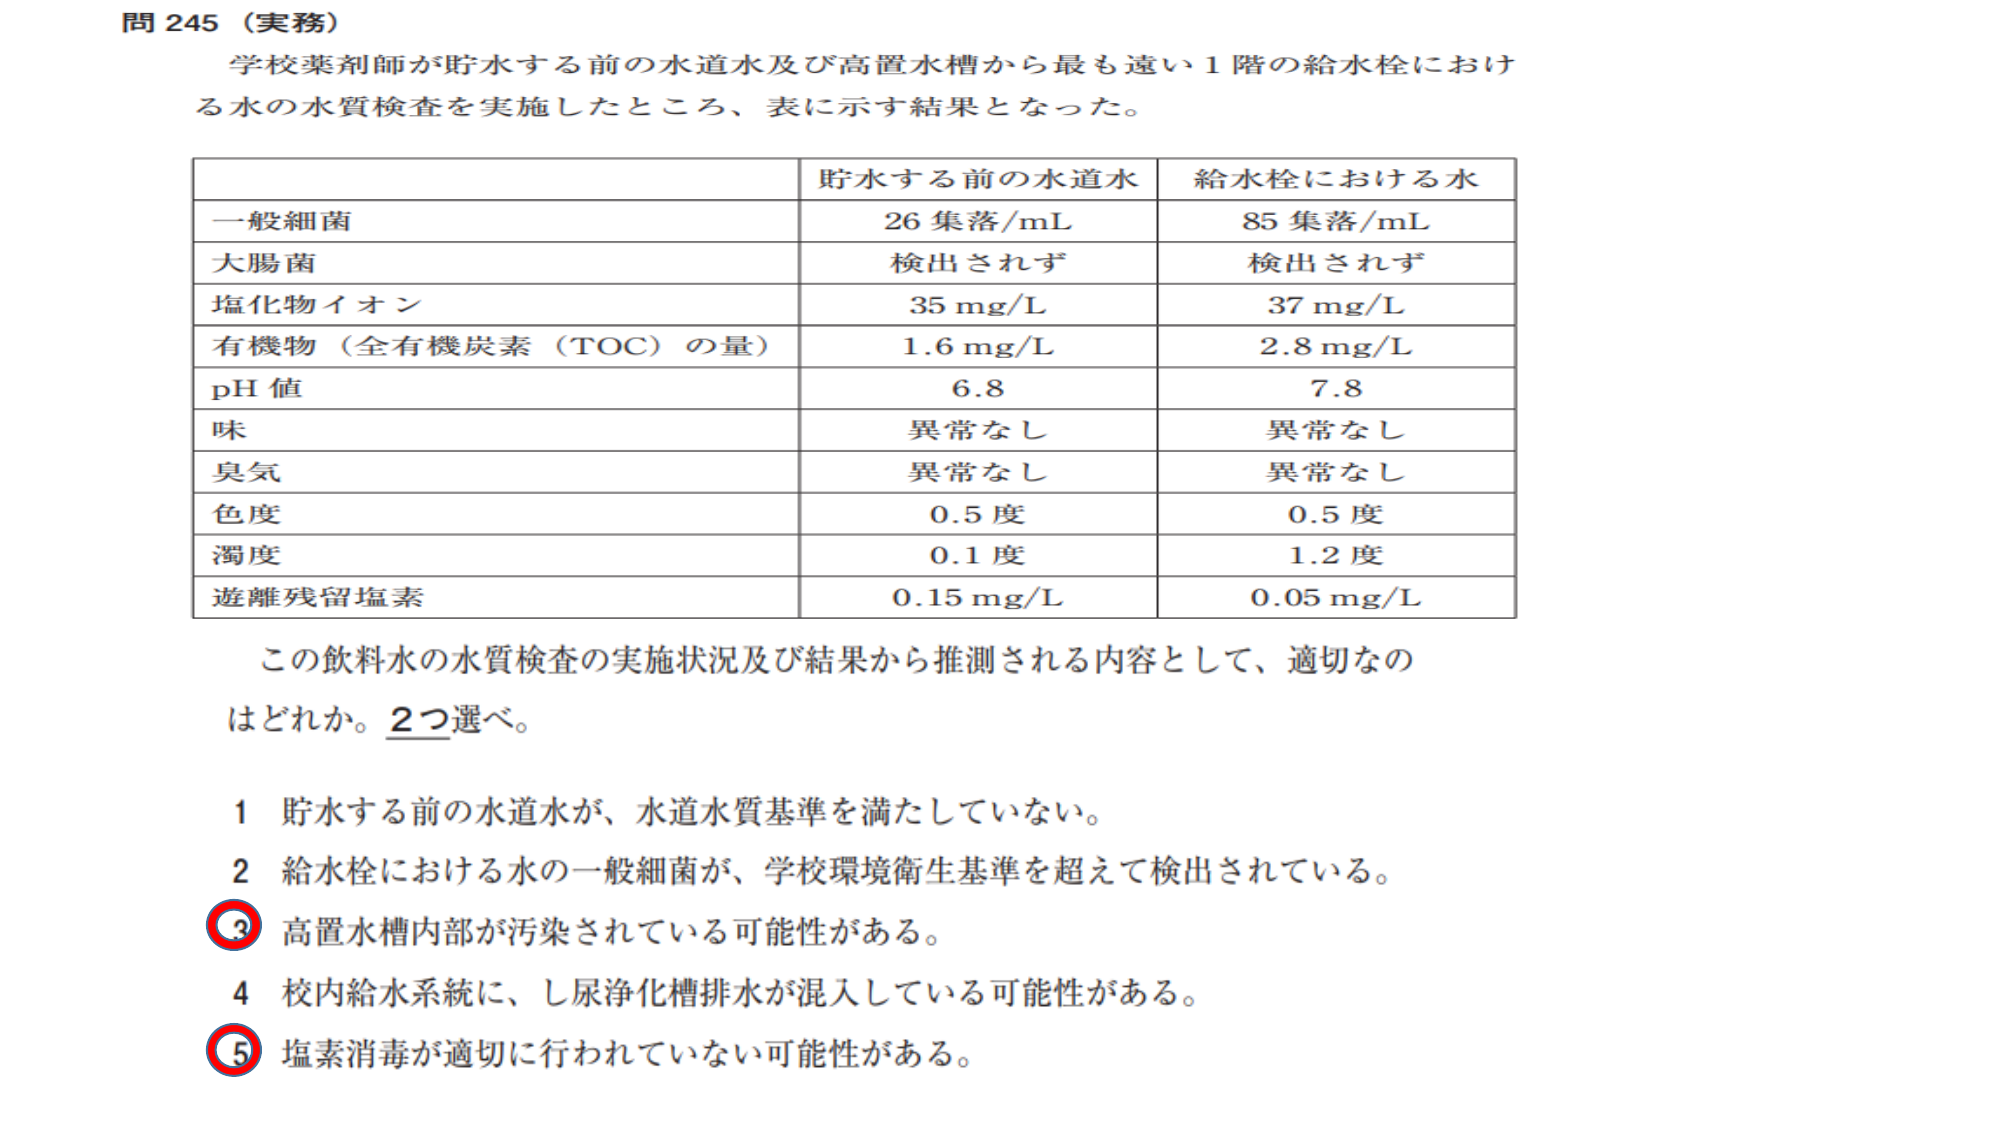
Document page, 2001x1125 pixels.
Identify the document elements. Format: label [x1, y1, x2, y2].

picture [206, 624, 1426, 1107]
list [108, 3, 1542, 619]
